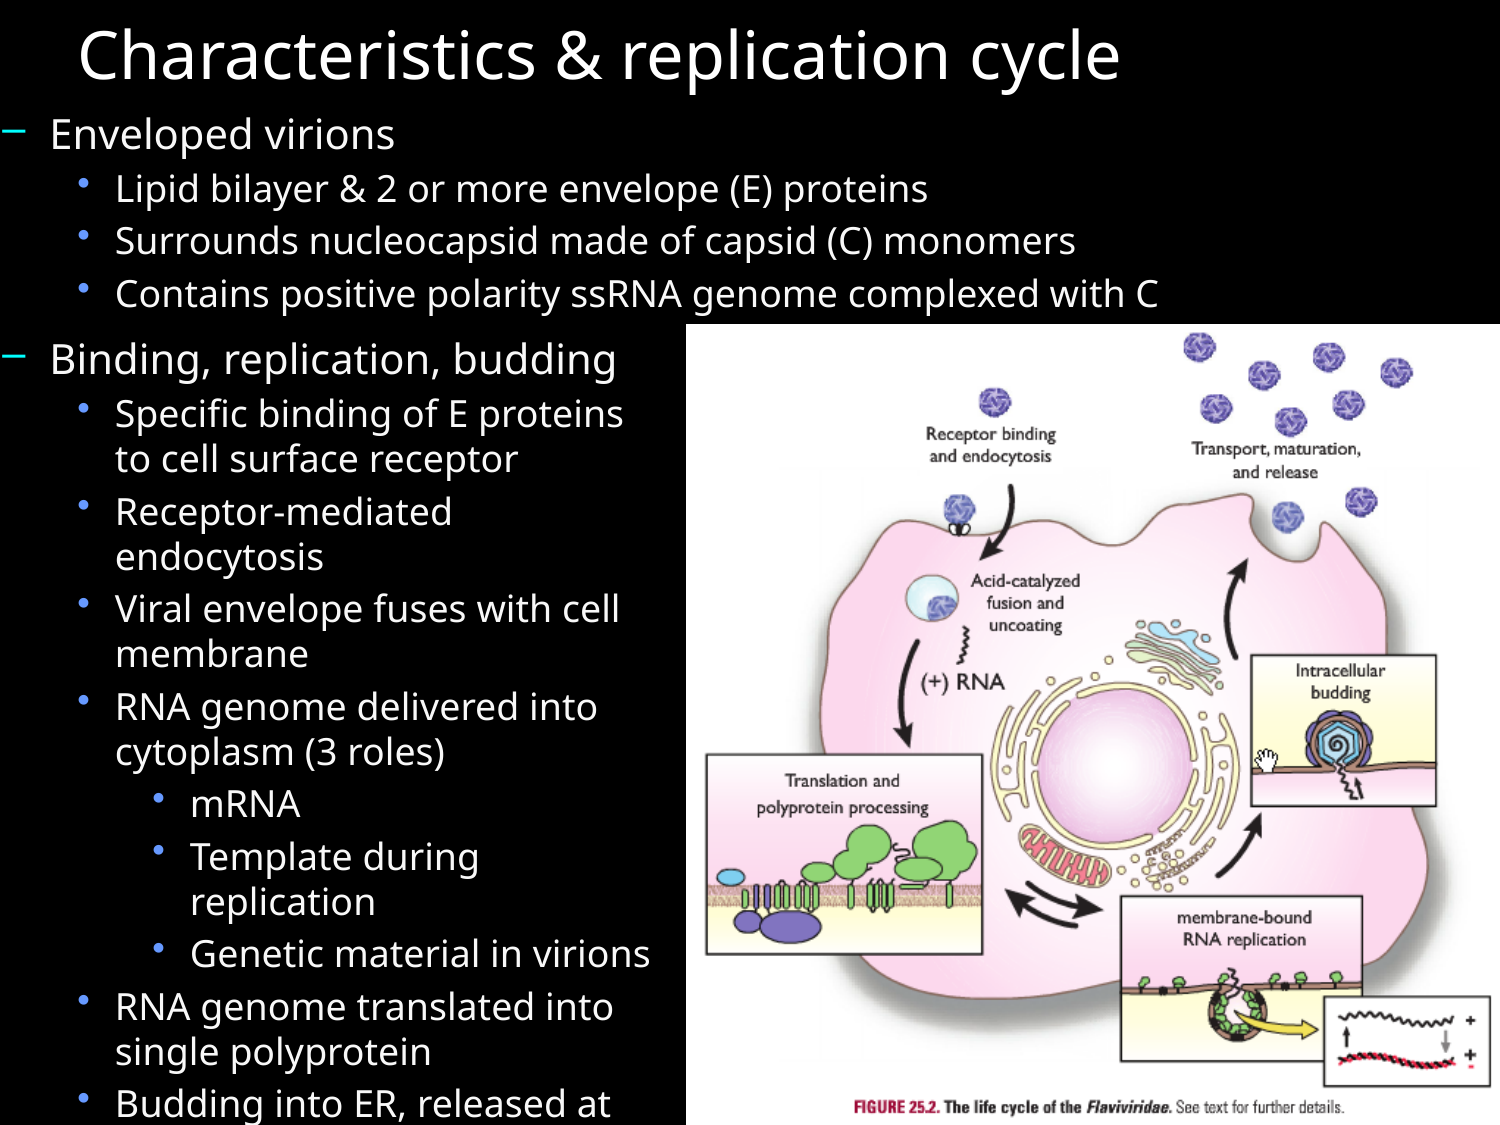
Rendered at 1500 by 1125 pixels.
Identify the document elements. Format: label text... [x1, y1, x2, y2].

text_box Binding, replication, budding Specific binding of E proteins to cell surface receptor Receptor-mediated endocytosis Viral envelope fuses with cell membrane RNA genome delivered into cytoplasm (3 roles) mRNA Template during replication Genetic material in virions RNA genome translated into single polyprotein Budding into ER, released at the cell surface by exocytosis [0, 324, 675, 1125]
title Characteristics & replication cycle [62, 5, 1376, 144]
list Enveloped virions Lipid bilayer & 2 or more envelope (E) proteins Surrounds nucleocapsid made of capsid (C) monomers Contains positive polarity ssRNA genome complexed with C [0, 99, 1213, 401]
picture [686, 324, 1500, 1125]
